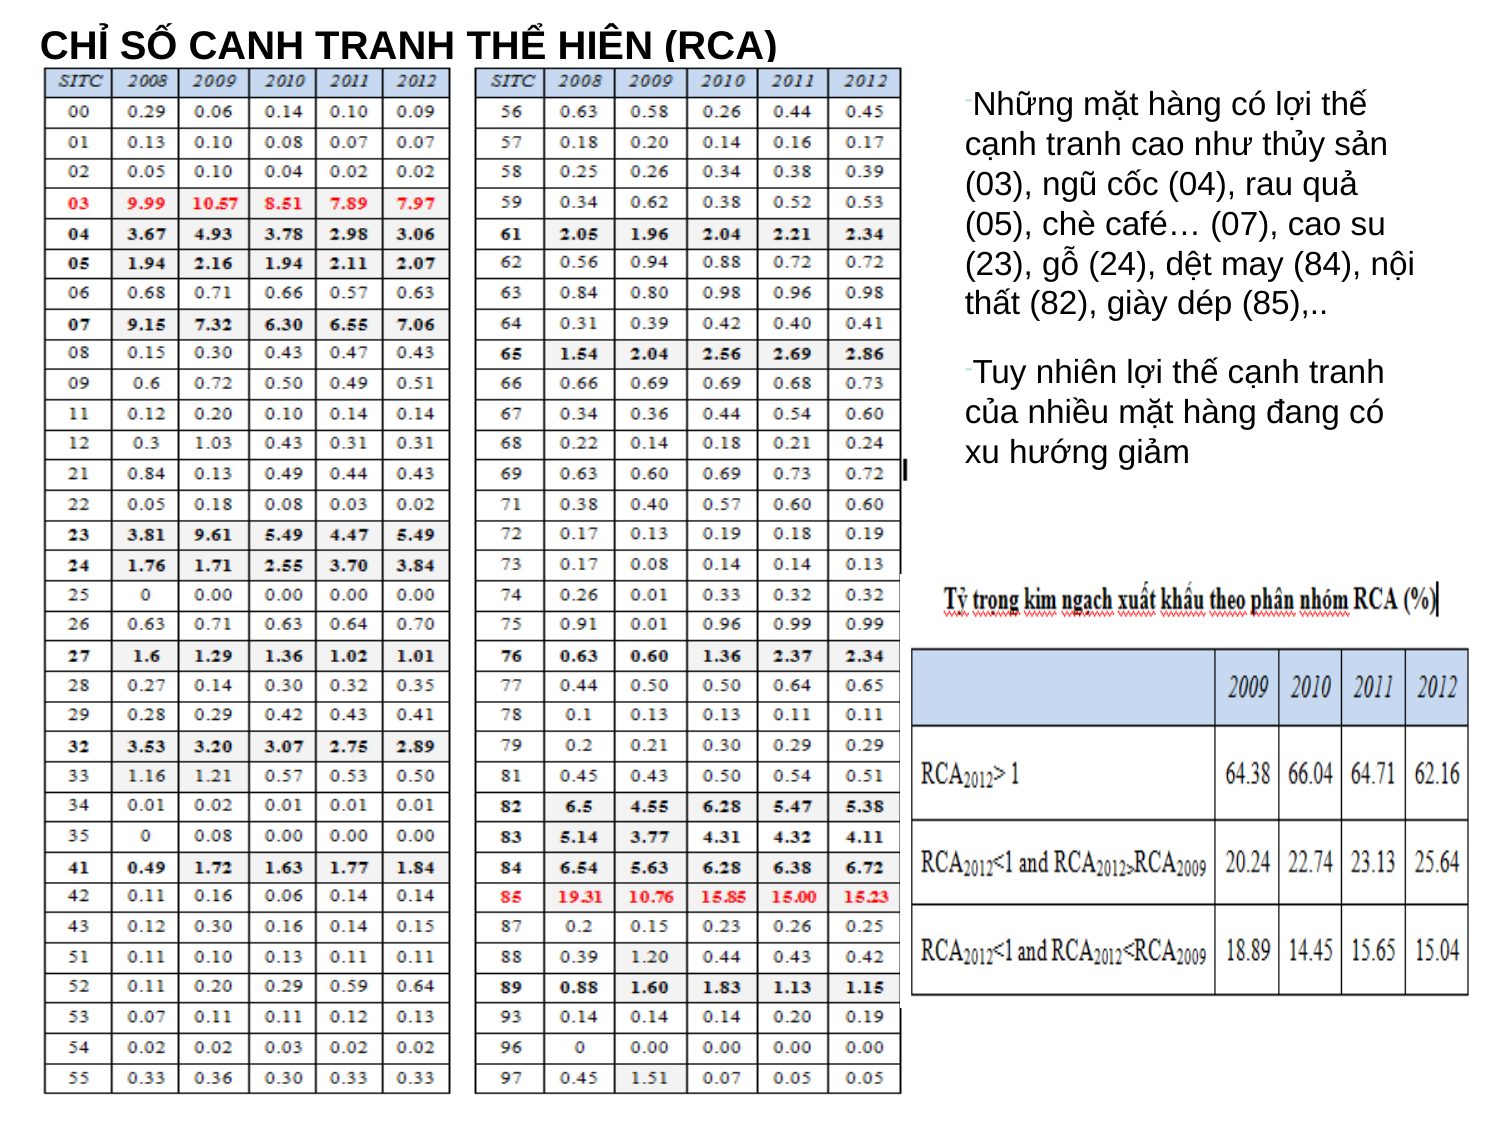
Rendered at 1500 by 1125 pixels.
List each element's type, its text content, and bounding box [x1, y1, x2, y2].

text_box Những mặt hàng có lợi thế cạnh tranh cao như thủy sản (03), ngũ cốc (04), rau quả (05), chè café… (07), cao su (23), gỗ (24), dệt may (84), nội thất (82), giày dép (85),.. Tuy nhiên lợi thế cạnh tranh của nhiều mặt hàng đang có xu hướng giảm [950, 75, 1438, 550]
picture [899, 574, 1476, 1009]
title CHỈ SỐ CẠNH TRANH THỂ HIỆN (RCA) [24, 0, 825, 75]
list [37, 62, 913, 1101]
